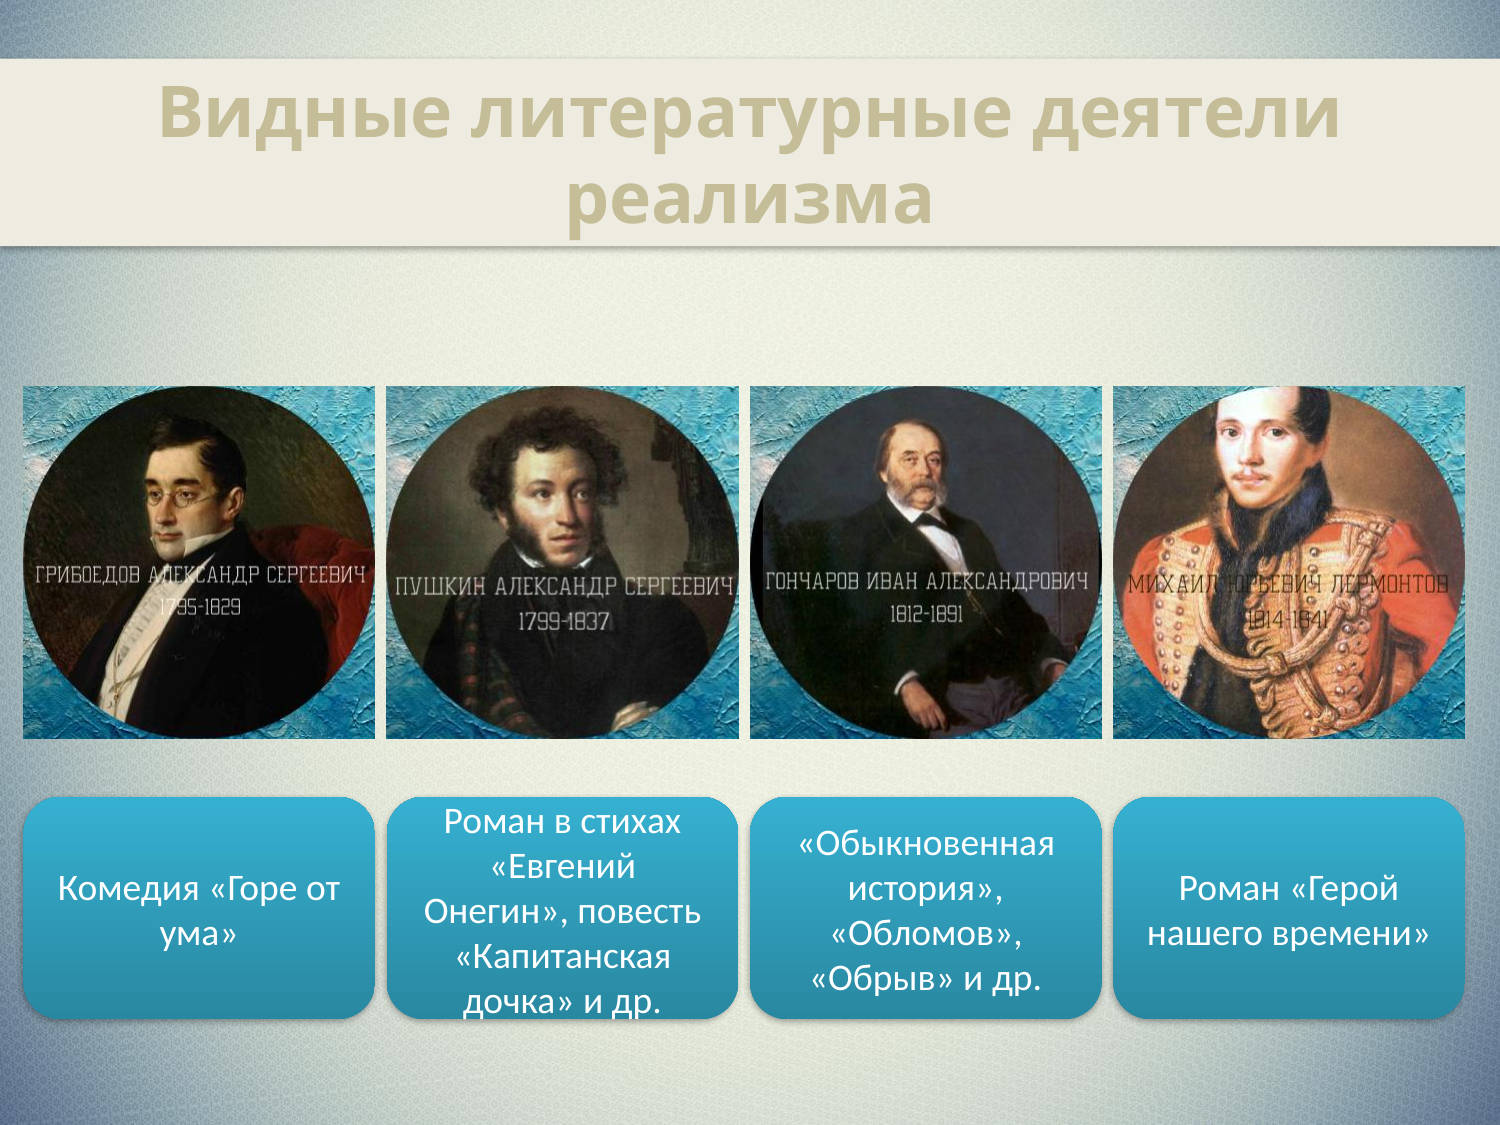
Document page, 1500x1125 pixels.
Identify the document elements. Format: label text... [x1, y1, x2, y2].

picture [0, 247, 1500, 1125]
text_box «Обыкновенная история», «Обломов», «Обрыв» и др. [750, 796, 1102, 1020]
text_box Комедия «Горе от ума» [23, 796, 376, 1020]
title Видные литературные деятели реализма [0, 58, 1500, 247]
picture [0, 0, 1500, 58]
text_box Роман «Герой нашего времени» [1113, 796, 1465, 1020]
text_box Роман в стихах «Евгений Онегин», повесть «Капитанская дочка» и др. [386, 796, 739, 1020]
